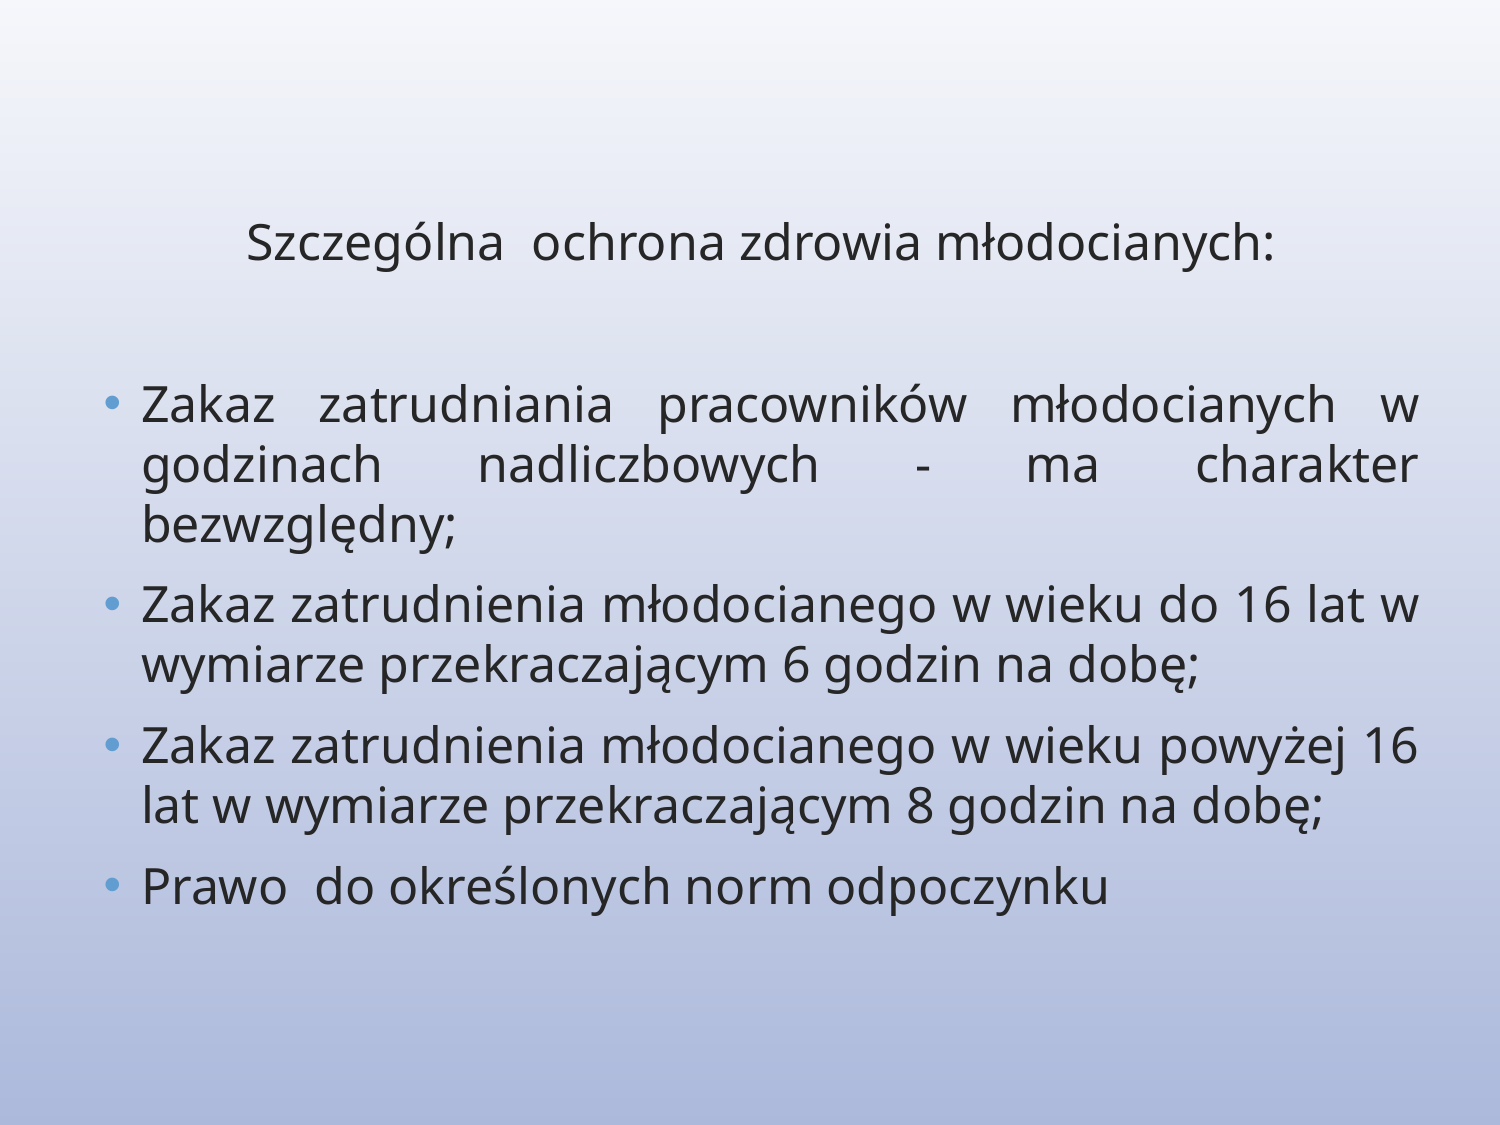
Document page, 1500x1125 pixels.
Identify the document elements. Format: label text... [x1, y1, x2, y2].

list Szczególna ochrona zdrowia młodocianych: Zakaz zatrudniania pracowników młodocianych w godzinach nadliczbowych - ma charakter bezwzględny; Zakaz zatrudnienia młodocianego w wieku do 16 lat w wymiarze przekraczającym 6 godzin na dobę; Zakaz zatrudnienia młodocianego w wieku powyżej 16 lat w wymiarze przekraczającym 8 godzin na dobę; Prawo do określonych norm odpoczynku [88, 54, 1436, 1071]
